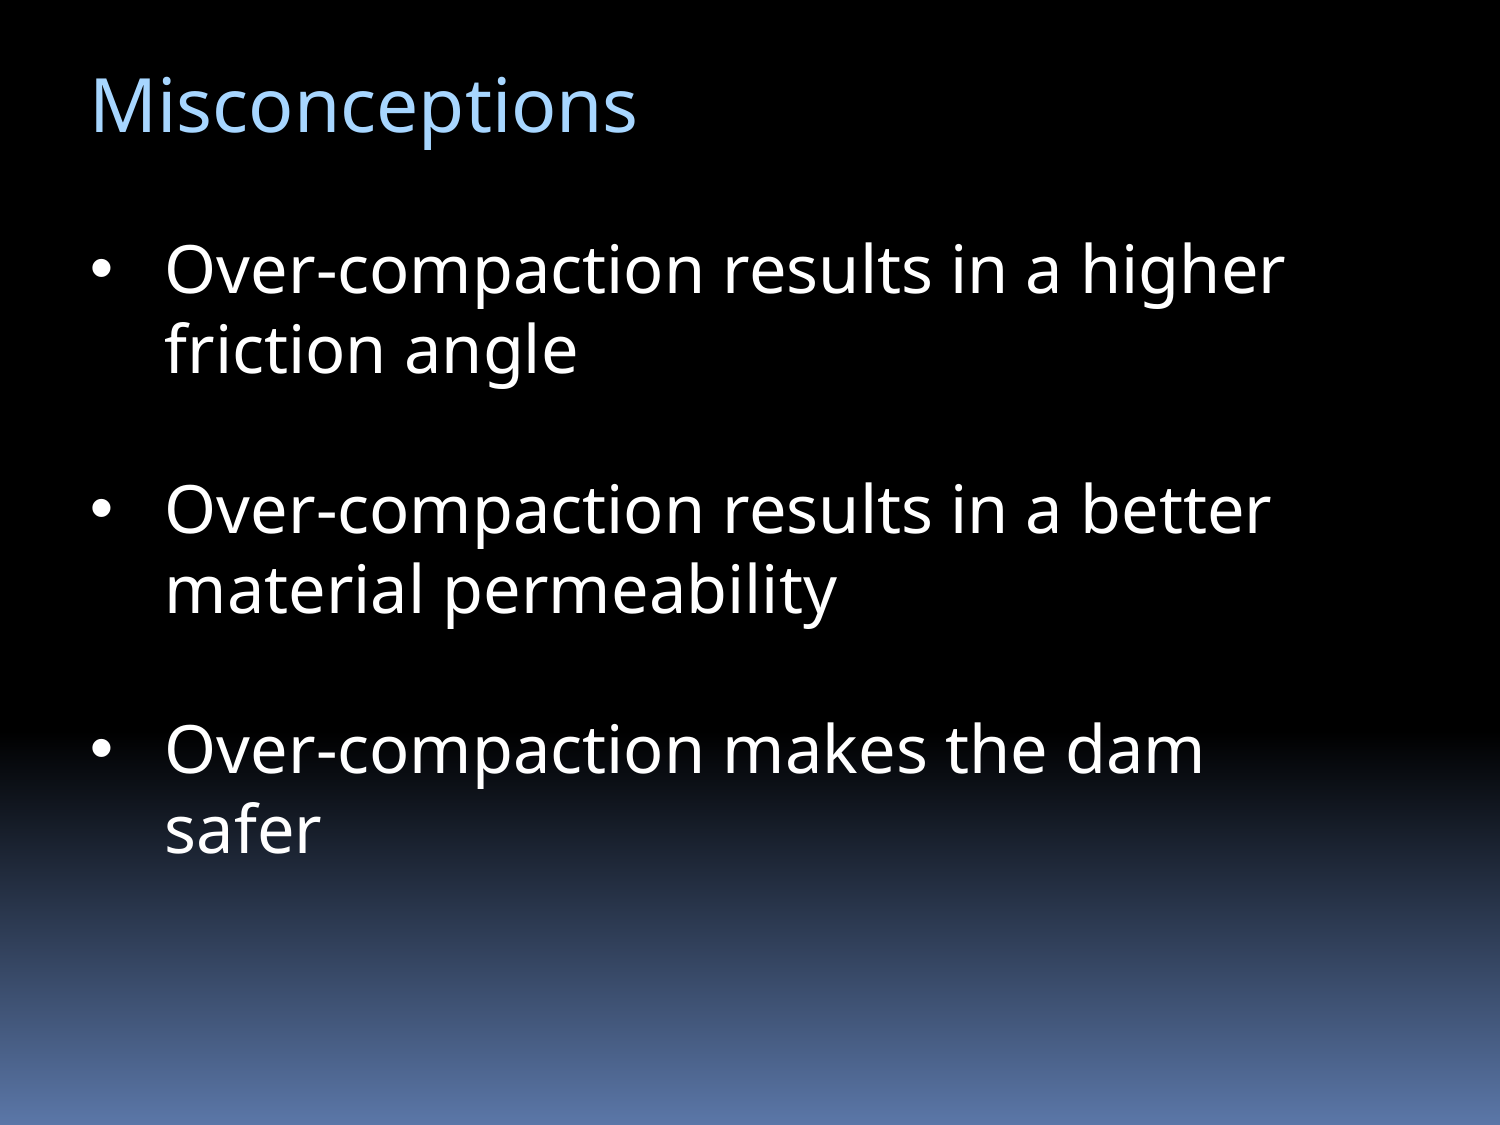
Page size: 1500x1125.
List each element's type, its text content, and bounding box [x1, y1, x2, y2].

text_box Misconceptions Over-compaction results in a higher friction angle Over-compaction results in a better material permeability Over-compaction makes the dam safer [75, 49, 1388, 955]
